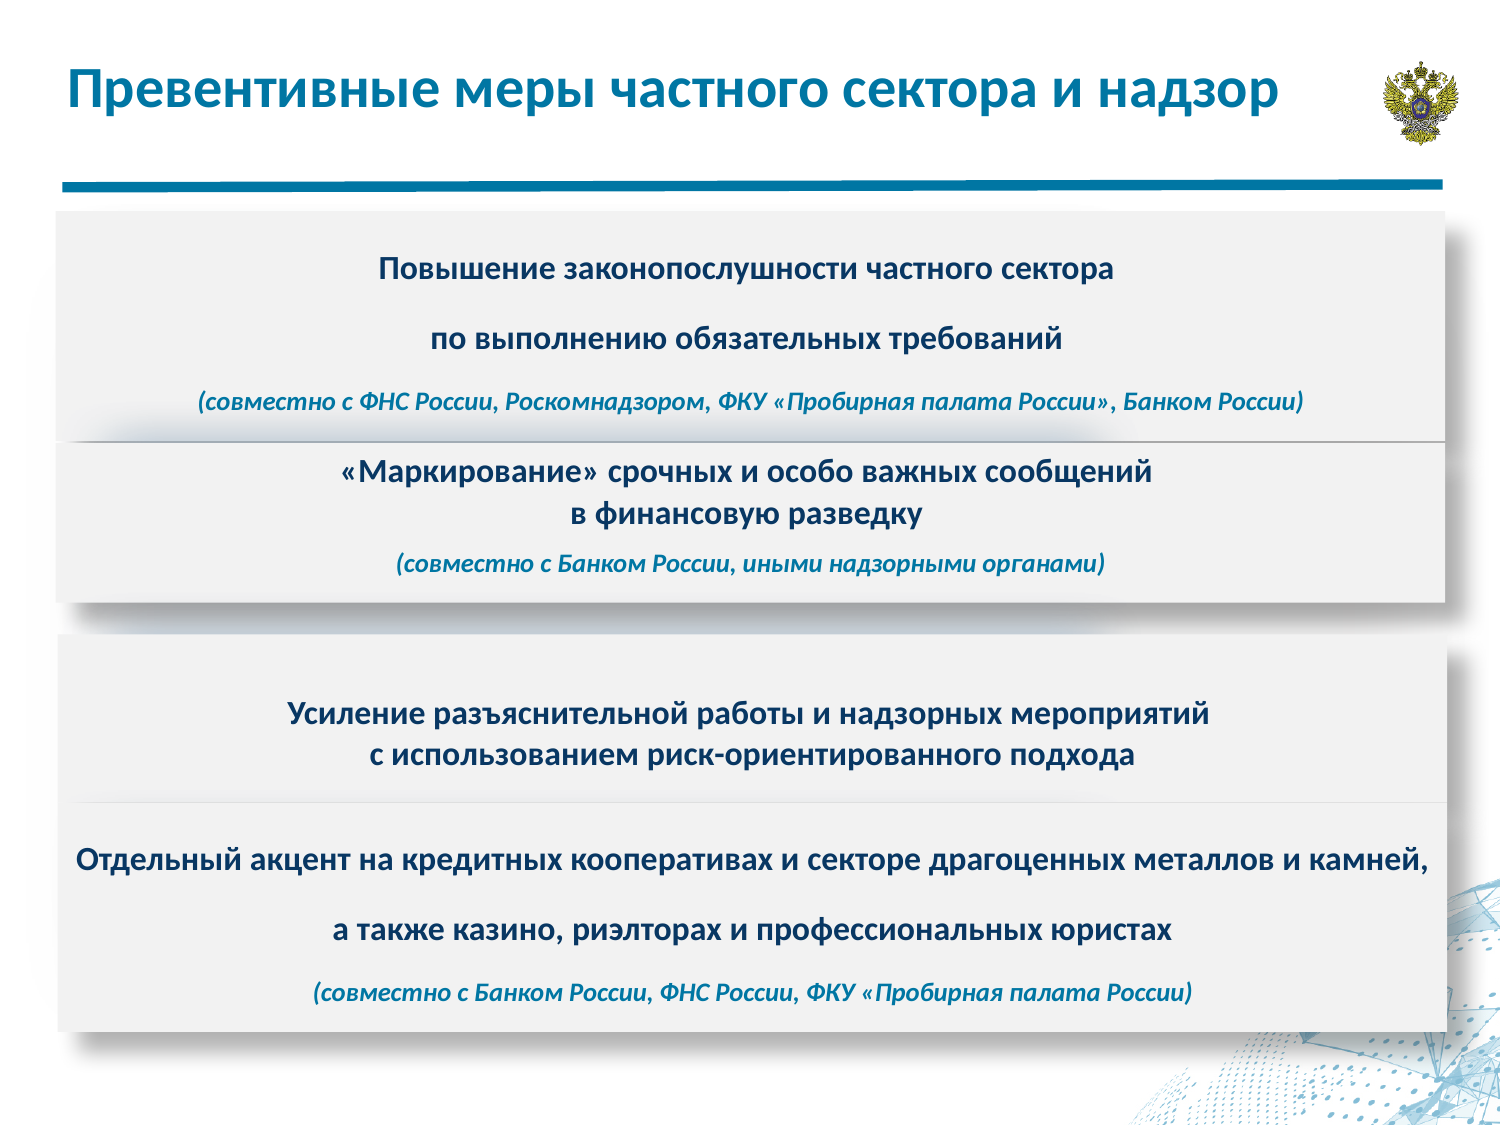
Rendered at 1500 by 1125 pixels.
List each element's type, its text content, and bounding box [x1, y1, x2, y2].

text_box «Маркирование» срочных и особо важных сообщений в финансовую разведку (совместно с Банком России, иными надзорными органами) [55, 443, 1446, 603]
text_box Повышение законопослушности частного сектора по выполнению обязательных требований (совместно с ФНС России, Роскомнадзором, ФКУ «Пробирная палата России», Банком России) [55, 211, 1446, 441]
text_box Отдельный акцент на кредитных кооперативах и секторе драгоценных металлов и камней, а также казино, риэлторах и профессиональных юристах (совместно с Банком России, ФНС России, ФКУ «Пробирная палата России) [57, 802, 1448, 1032]
picture [0, 0, 1500, 1125]
text_box Усиление разъяснительной работы и надзорных мероприятий с использованием риск-ориентированного подхода [57, 634, 1448, 802]
text_box Превентивные меры частного сектора и надзор [52, 49, 1446, 127]
